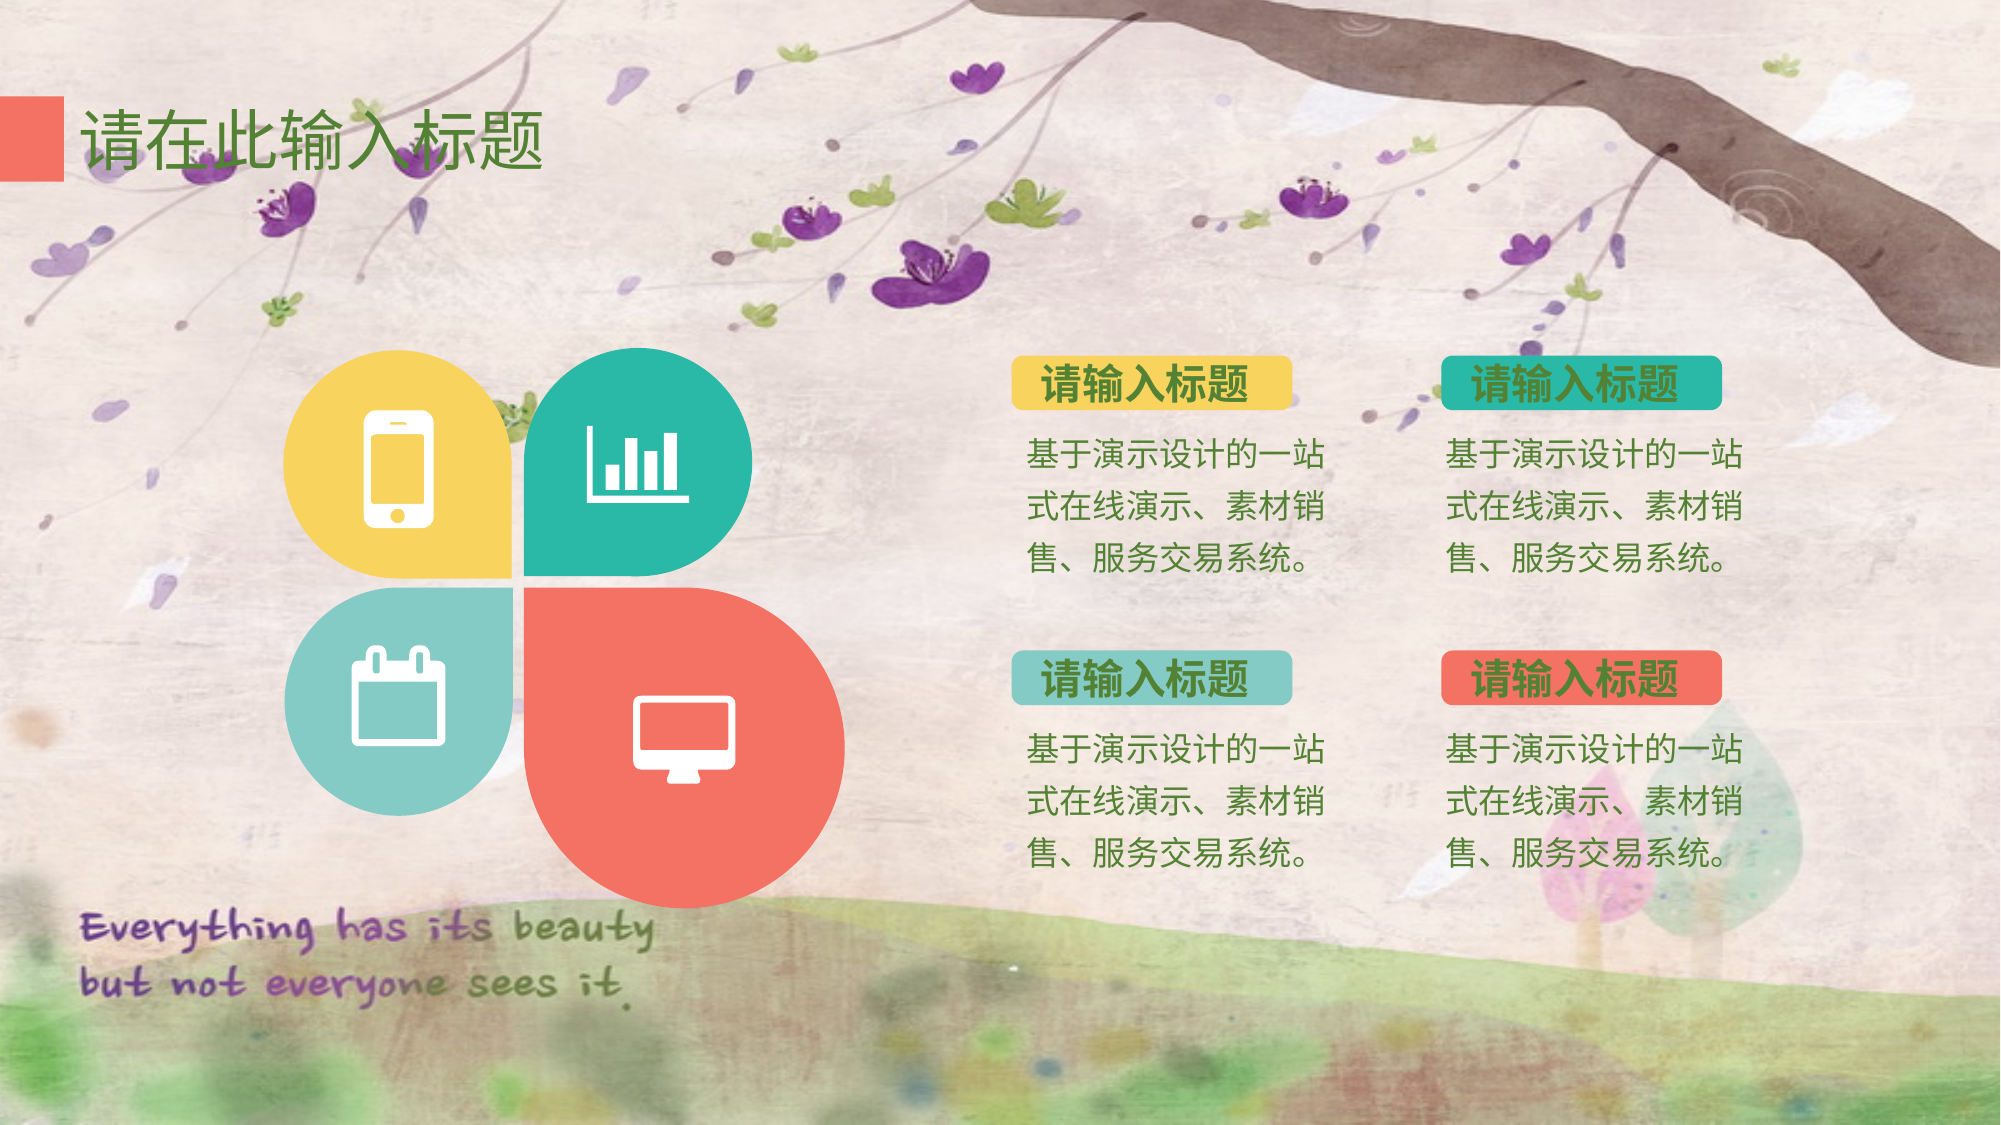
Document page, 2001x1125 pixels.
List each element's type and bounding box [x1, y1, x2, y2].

text_box [586, 425, 690, 503]
text_box [351, 645, 446, 747]
text_box [1011, 645, 1353, 883]
text_box [522, 346, 754, 578]
text_box [633, 695, 736, 784]
text_box [0, 96, 548, 182]
picture [0, 0, 2001, 1125]
text_box [522, 586, 846, 910]
text_box [1430, 645, 1771, 883]
text_box [283, 586, 514, 817]
text_box [1430, 350, 1771, 587]
text_box [363, 410, 434, 529]
text_box [1011, 350, 1353, 587]
text_box [282, 349, 513, 580]
